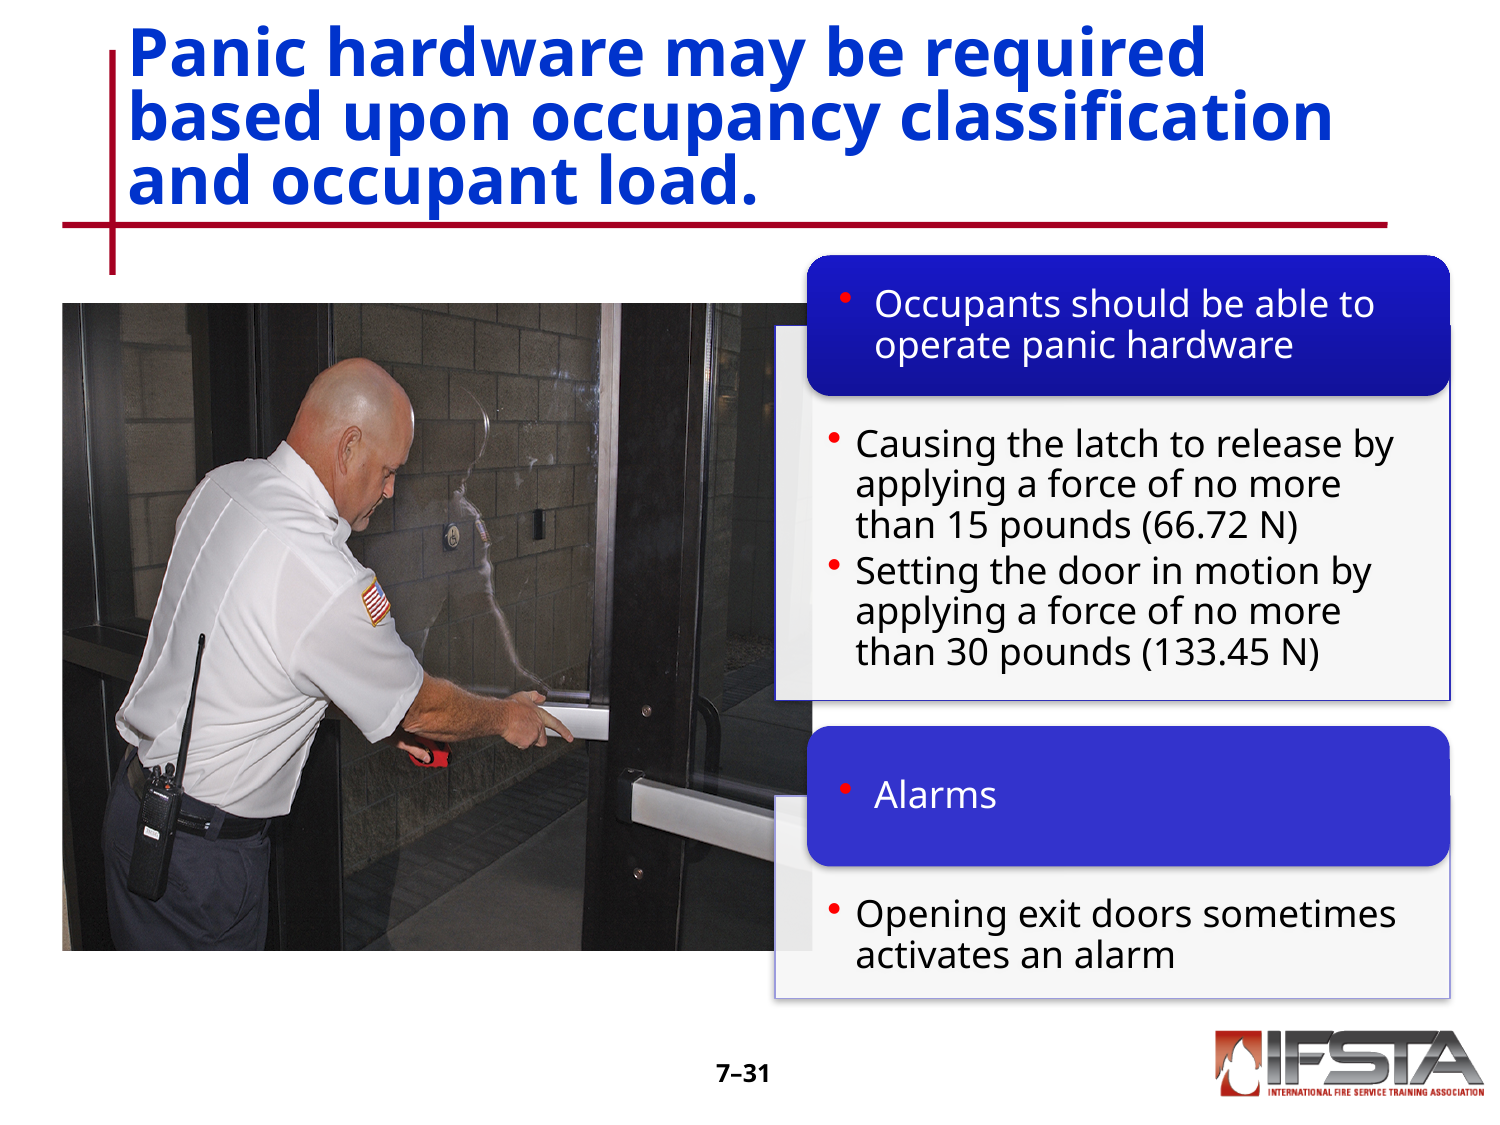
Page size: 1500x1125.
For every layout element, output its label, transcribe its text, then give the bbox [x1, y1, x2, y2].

slide_number 7–30 [587, 1050, 900, 1125]
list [62, 303, 769, 951]
title Panic hardware may be required based upon occupancy classification and occupant load. [112, 17, 1388, 168]
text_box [774, 249, 1451, 1005]
picture [1215, 1030, 1485, 1099]
